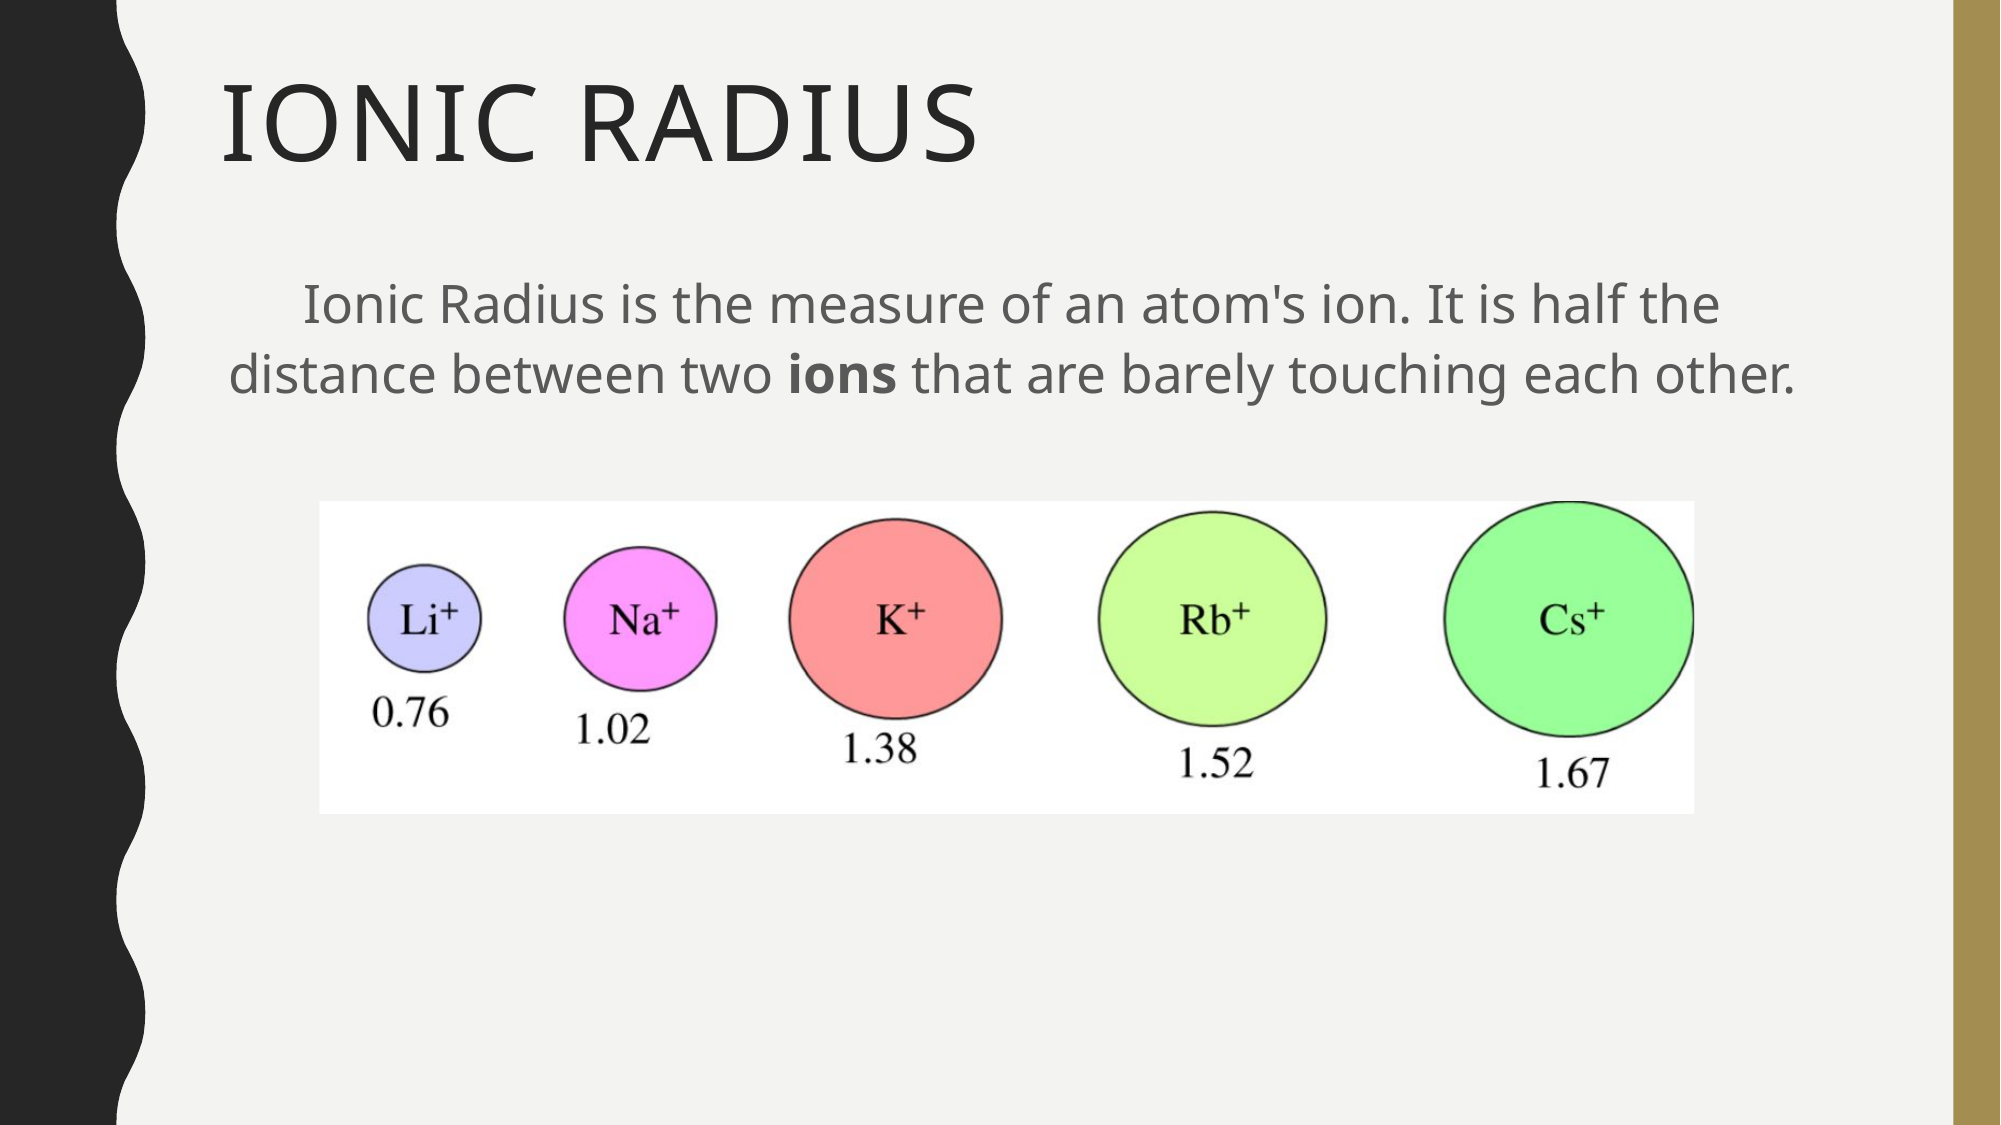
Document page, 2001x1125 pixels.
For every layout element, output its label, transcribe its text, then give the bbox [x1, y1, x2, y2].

picture [319, 501, 1695, 814]
title Ionic radius [205, 62, 1875, 308]
list Ionic Radius is the measure of an atom's ion. It is half the distance between two ions that are barely touching each other. [205, 257, 1820, 429]
